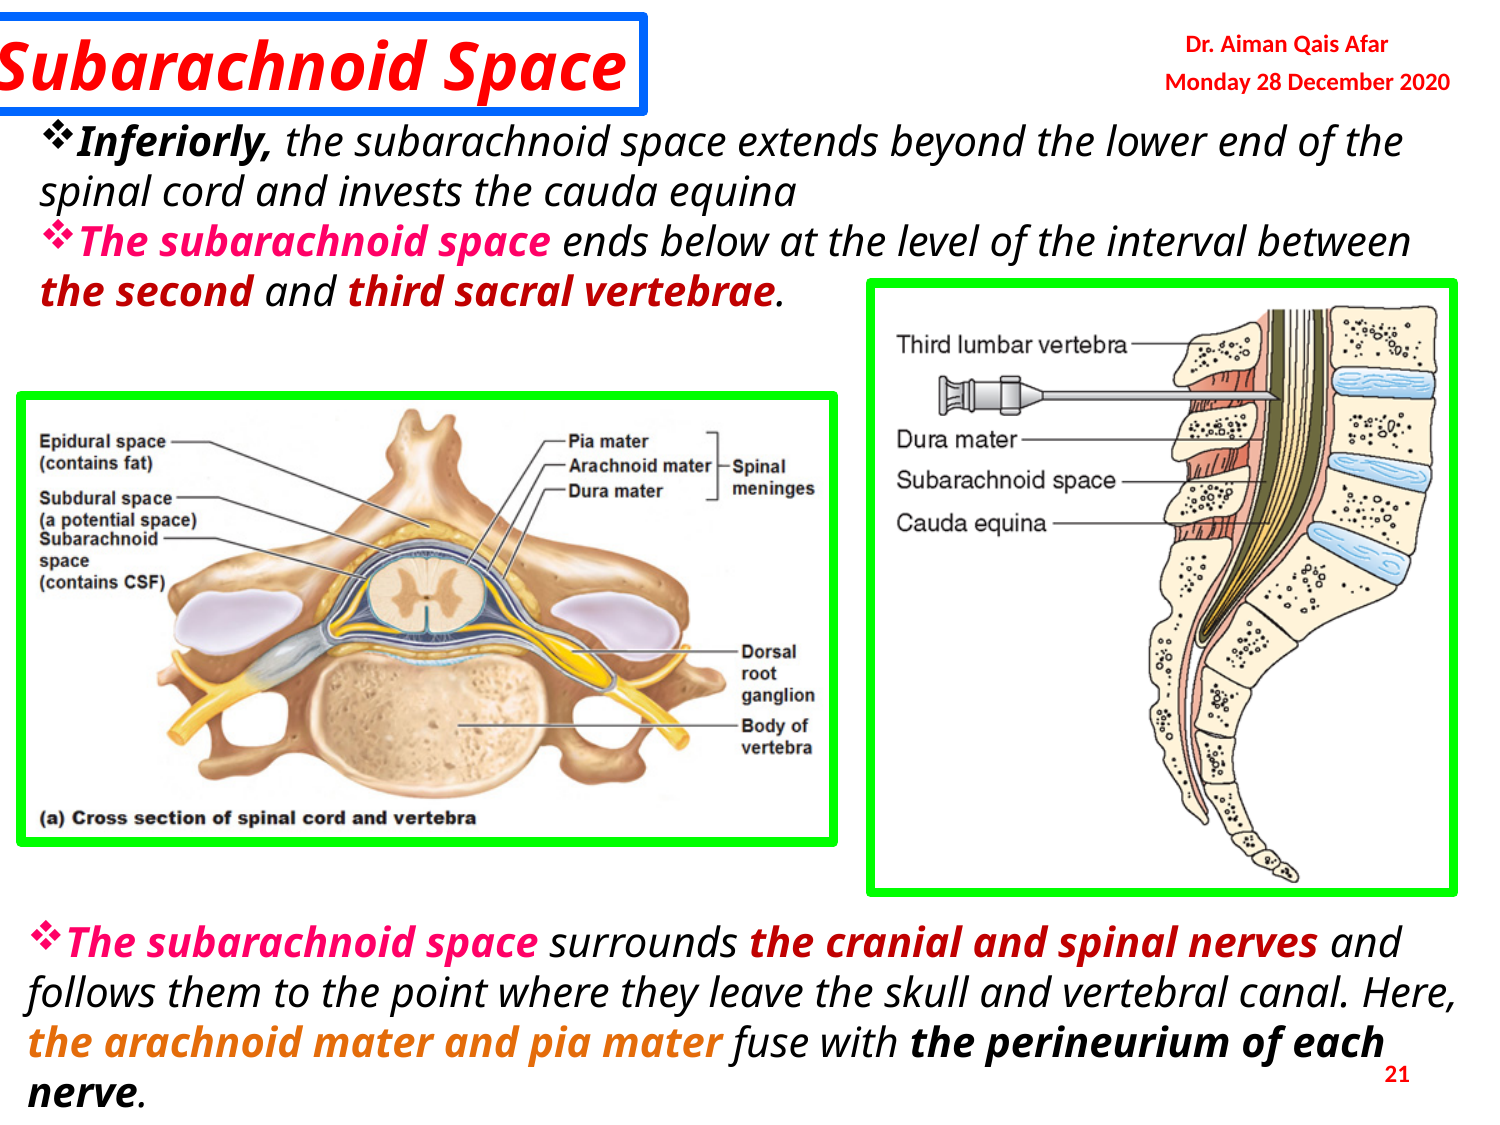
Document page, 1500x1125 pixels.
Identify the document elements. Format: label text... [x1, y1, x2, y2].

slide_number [1149, 73, 1500, 110]
text_box Inferiorly, the subarachnoid space extends beyond the lower end of the spinal cord and invests the cauda equina The subarachnoid space ends below at the level of the interval between the second and third sacral vertebrae. [24, 106, 1463, 322]
slide_number 21 [1362, 1042, 1425, 1103]
picture [874, 287, 1450, 888]
picture [25, 399, 829, 838]
text_box The subarachnoid space surrounds the cranial and spinal nerves and follows them to the point where they leave the skull and vertebral canal. Here, the arachnoid mater and pia mater fuse with the perineurium of each nerve. [12, 908, 1500, 1124]
text_box Subarachnoid Space [0, 16, 644, 112]
footer Dr. Aiman Qais Afar [1050, 12, 1500, 73]
